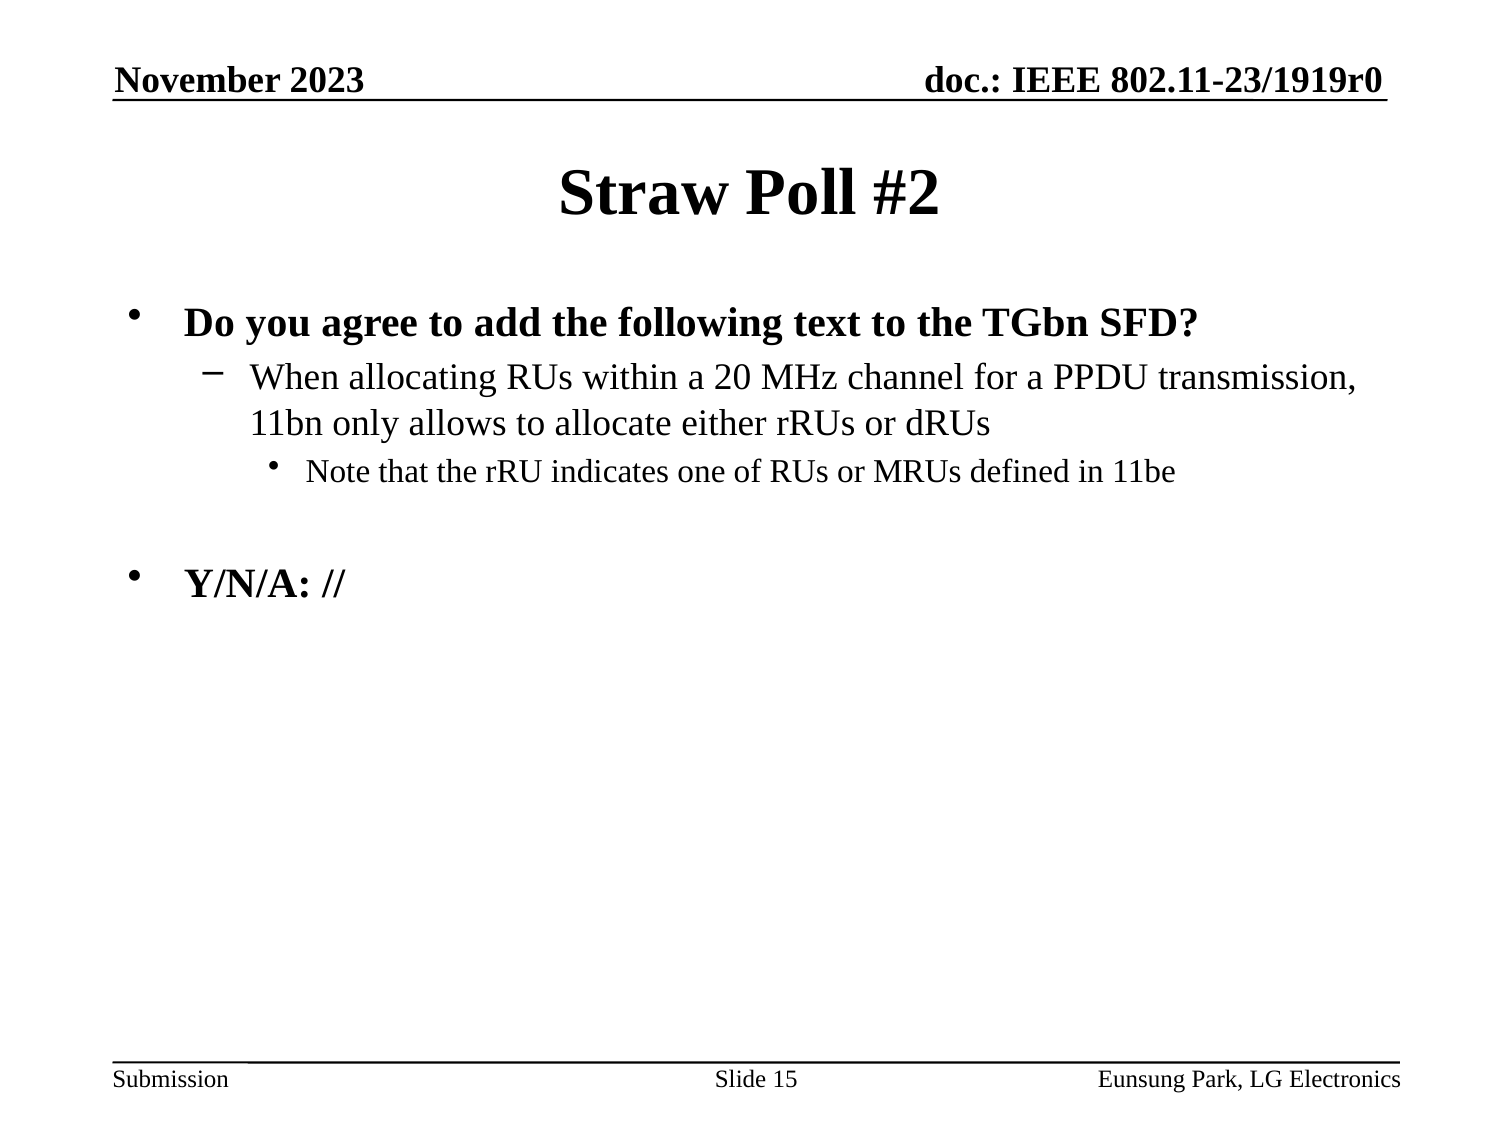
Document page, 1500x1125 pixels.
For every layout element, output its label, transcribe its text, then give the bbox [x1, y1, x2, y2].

slide_number Slide 15 [712, 1061, 800, 1093]
list Do you agree to add the following text to the TGbn SFD? When allocating RUs within a 20 MHz channel for a PPDU transmission, 11bn only allows to allocate either rRUs or dRUs Note that the rRU indicates one of RUs or MRUs defined in 11be Y/N/A: // [112, 287, 1388, 1000]
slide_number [114, 54, 368, 101]
footer Eunsung Park, LG Electronics [1038, 1061, 1402, 1093]
title Straw Poll #2 [112, 112, 1388, 263]
